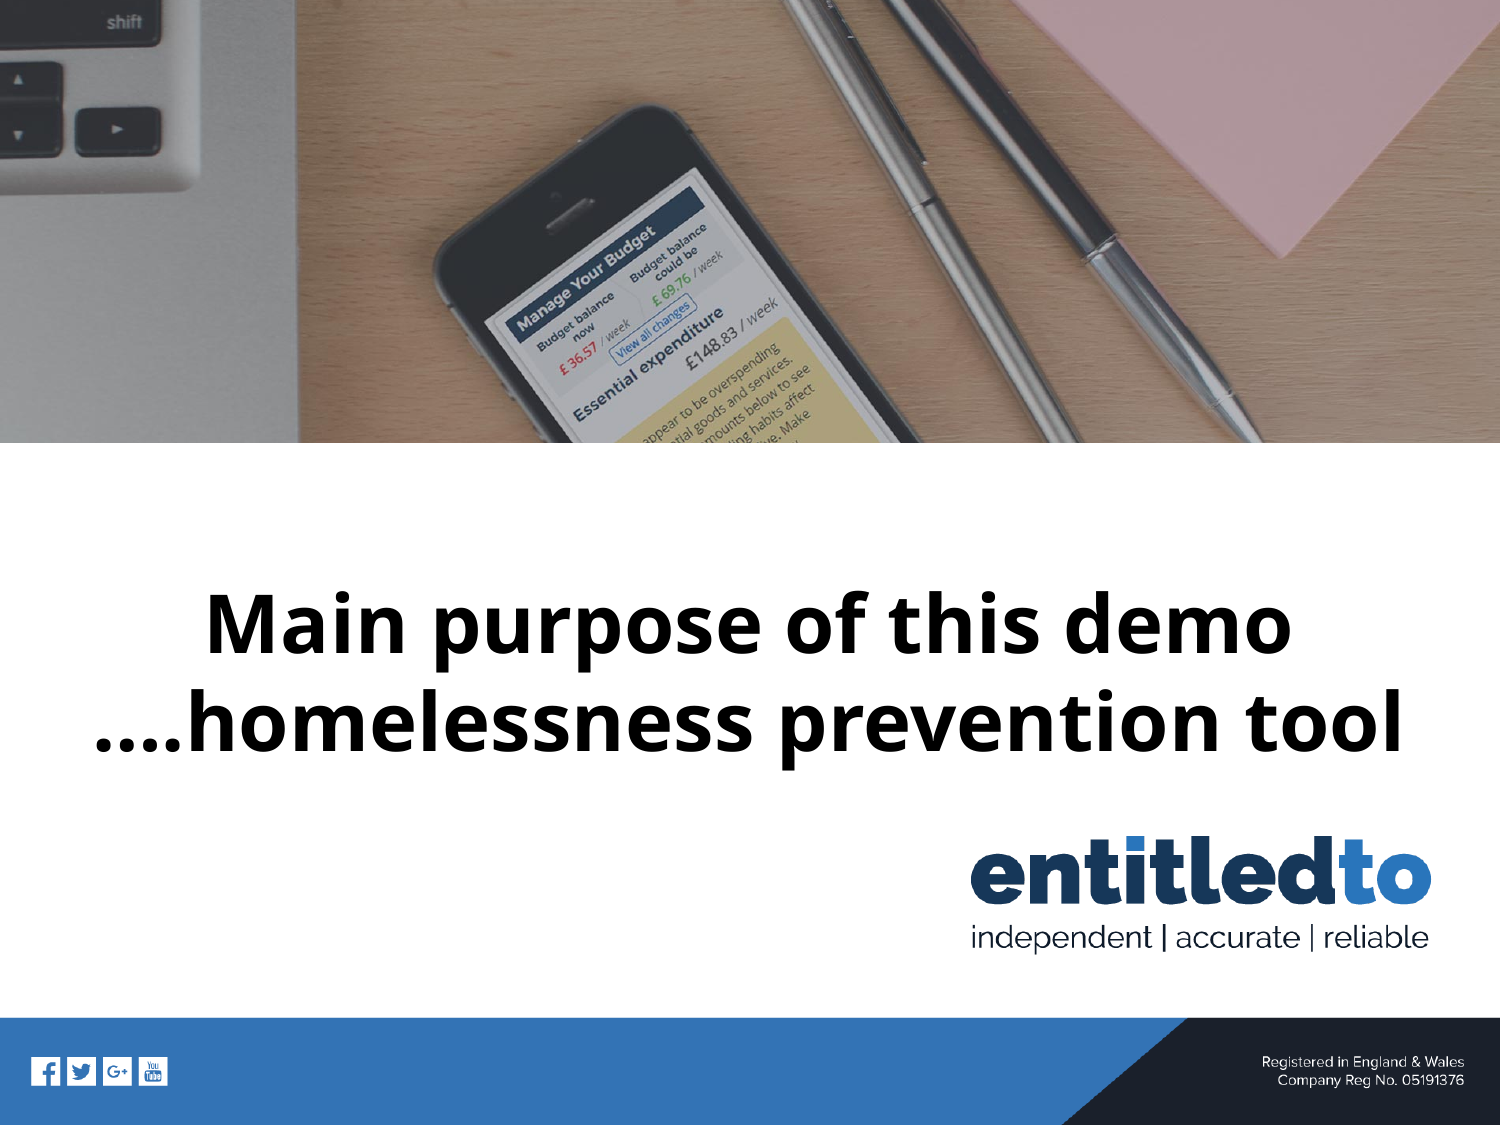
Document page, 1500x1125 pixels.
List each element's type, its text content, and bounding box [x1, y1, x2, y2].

picture [0, 778, 1500, 1125]
picture [0, 0, 1500, 444]
text_box Main purpose of this demo ….homelessness prevention tool [0, 562, 1500, 778]
